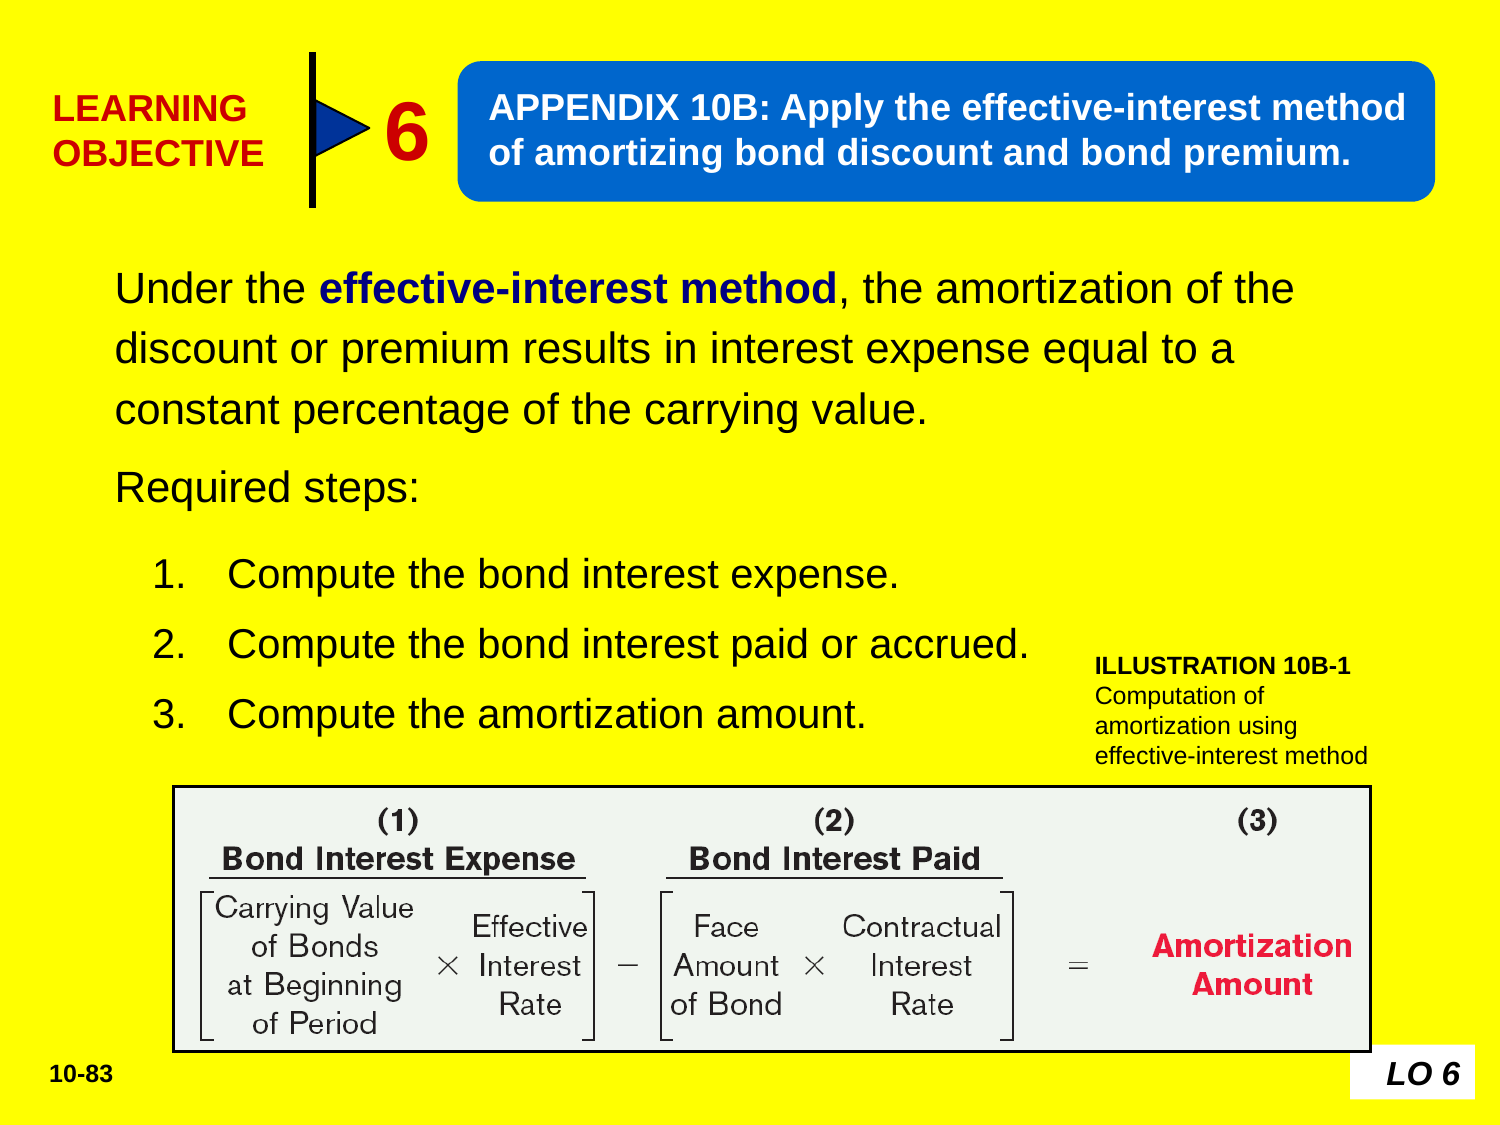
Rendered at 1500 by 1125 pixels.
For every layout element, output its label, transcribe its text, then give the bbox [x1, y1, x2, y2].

text_box Under the effective-interest method, the amortization of the discount or premium results in interest expense equal to a constant percentage of the carrying value. Required steps: [99, 244, 1375, 519]
text_box LEARNING OBJECTIVE [37, 76, 308, 181]
text_box [322, 103, 362, 153]
text_box APPENDIX 10B: Apply the effective-interest method of amortizing bond discount and bond premium. [457, 61, 1436, 202]
text_box LEARNING OBJECTIVE [316, 76, 322, 181]
text_box Compute the bond interest expense. Compute the bond interest paid or accrued. Compute the amortization amount. [99, 531, 1388, 745]
text_box LO 6 [1350, 1044, 1475, 1100]
text_box ILLUSTRATION 10B-1 Computation of amortization using effective-interest method [1080, 641, 1388, 777]
picture [174, 787, 1369, 1051]
text_box 6 [362, 69, 454, 185]
